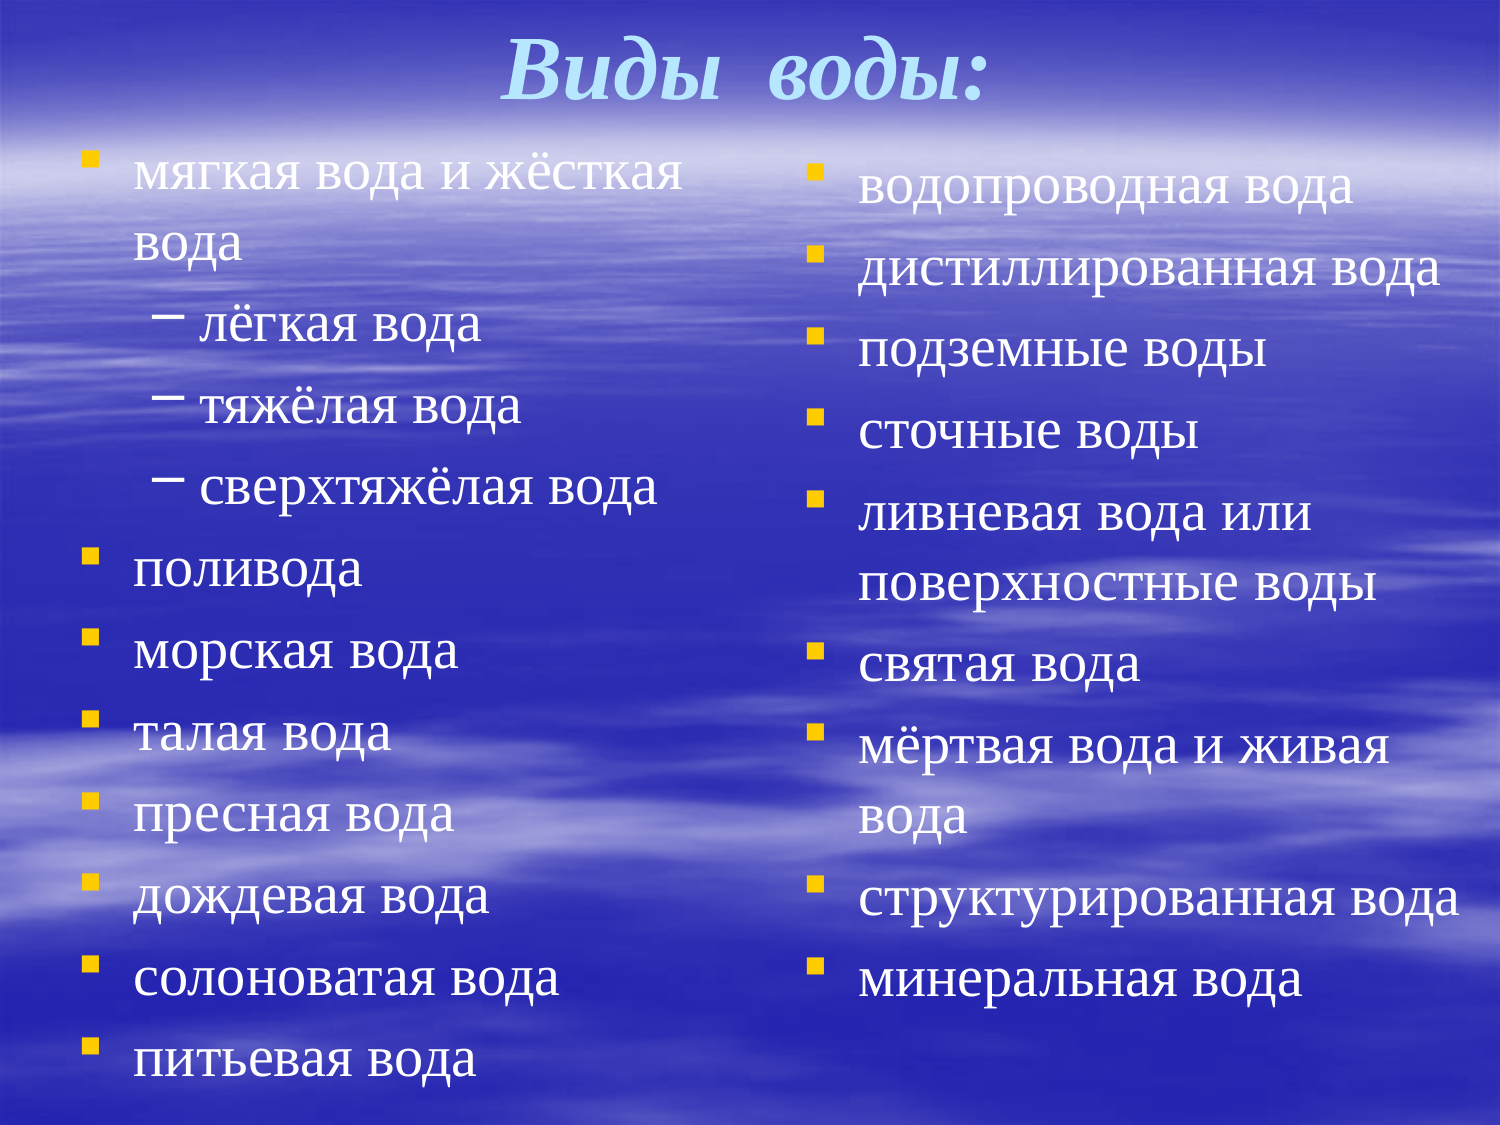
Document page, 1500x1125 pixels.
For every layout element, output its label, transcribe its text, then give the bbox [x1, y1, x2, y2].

title Виды воды: [74, 0, 1421, 126]
list водопроводная вода дистиллированная вода подземные воды сточные воды ливневая вода или поверхностные воды святая вода мёртвая вода и живая вода структурированная вода минеральная вода [787, 137, 1500, 1051]
list мягкая вода и жёсткая вода лёгкая вода тяжёлая вода сверхтяжёлая вода поливода морская вода талая вода пресная вода дождевая вода солоноватая вода питьевая вода [62, 62, 813, 1001]
